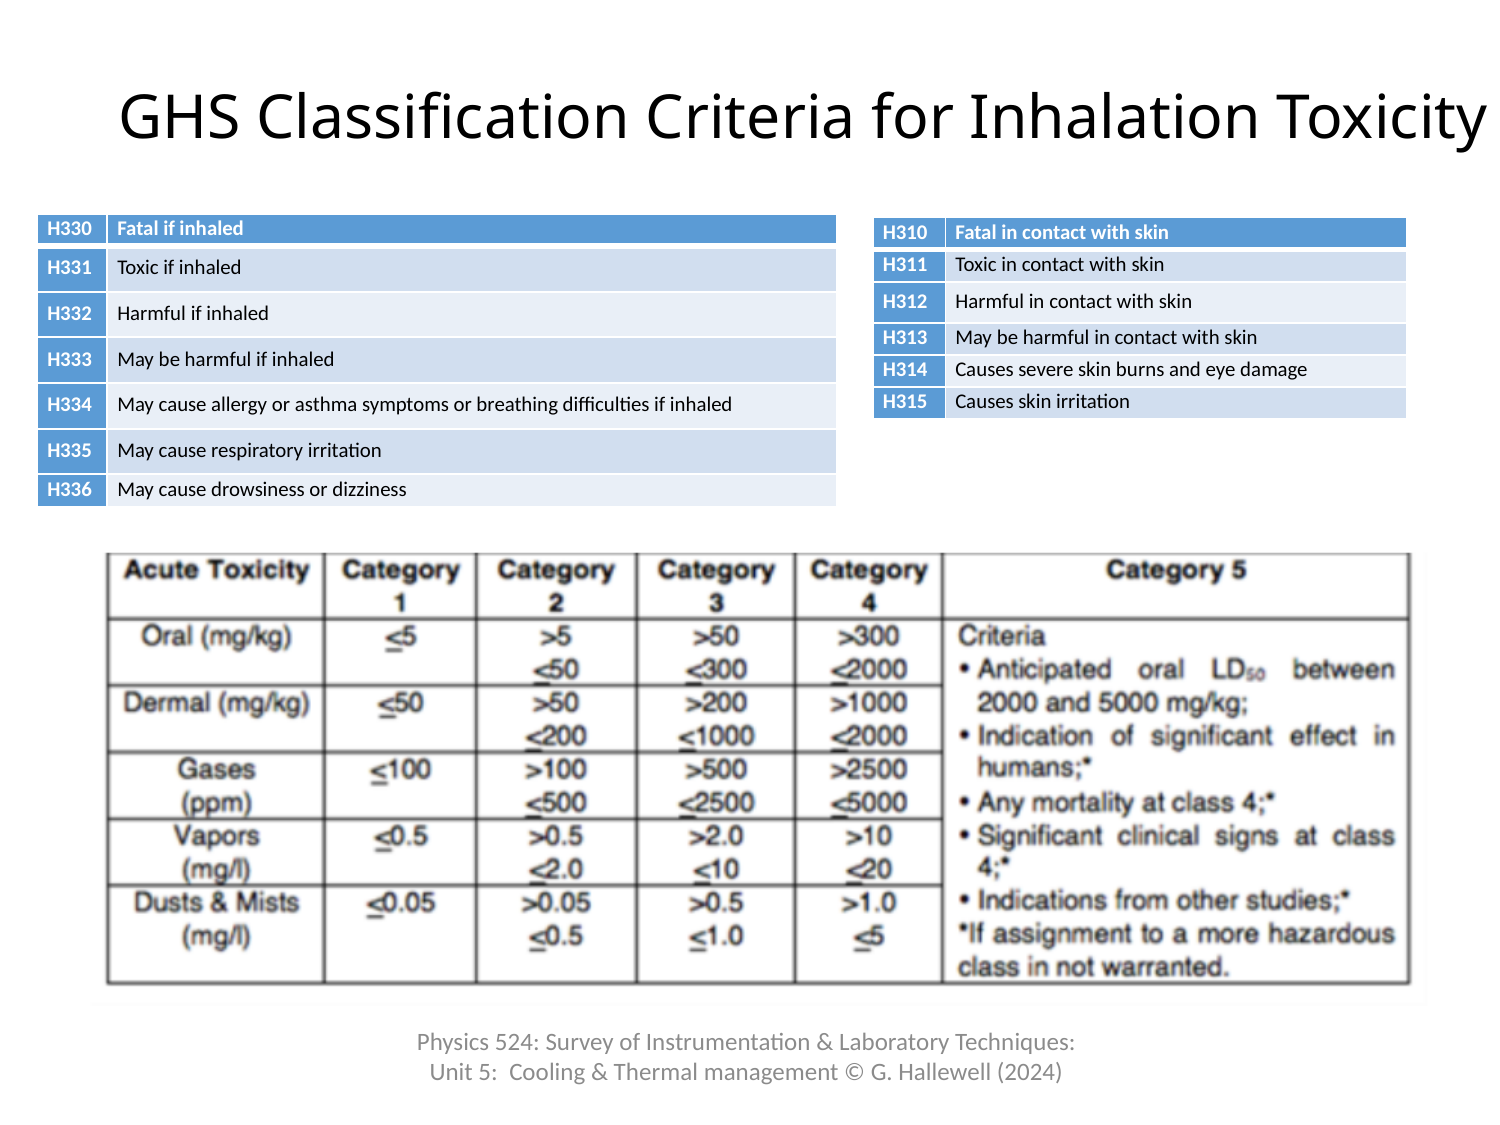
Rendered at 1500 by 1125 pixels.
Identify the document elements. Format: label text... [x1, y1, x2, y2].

table_cell H315 [874, 388, 945, 418]
table_cell May cause respiratory irritation [108, 430, 836, 473]
table_cell Harmful in contact with skin [946, 283, 1406, 322]
table_header Fatal if inhaled [108, 215, 836, 243]
table_cell May cause allergy or asthma symptoms or breathing difficulties if inhaled [108, 384, 836, 428]
table_cell May be harmful in contact with skin [946, 324, 1406, 354]
table_cell H331 [38, 249, 106, 291]
table_cell H336 [38, 475, 106, 506]
table_cell Causes skin irritation [946, 388, 1406, 418]
table_cell H313 [874, 324, 945, 354]
picture [88, 535, 1429, 1015]
table_header Fatal in contact with skin [946, 218, 1406, 247]
table_cell Harmful if inhaled [108, 293, 836, 336]
table_cell Causes severe skin burns and eye damage [946, 356, 1406, 386]
table_cell Toxic if inhaled [108, 249, 836, 291]
table_cell H311 [874, 252, 945, 281]
table_cell Toxic in contact with skin [946, 252, 1406, 281]
table_cell H334 [38, 384, 106, 428]
table_cell H332 [38, 293, 106, 336]
table_cell H314 [874, 356, 945, 386]
title GHS Classification Criteria for Inhalation Toxicity [103, 63, 1500, 160]
footer Physics 524: Survey of Instrumentation & Laboratory Techniques: Unit 5: Cooling & Thermal management © G. Hallewell (2024) [380, 1038, 1120, 1073]
table_header H330 [38, 215, 106, 243]
table_cell May cause drowsiness or dizziness [108, 475, 836, 506]
table_cell H333 [38, 338, 106, 382]
table_header H310 [874, 218, 945, 247]
table_cell H335 [38, 430, 106, 473]
table_cell May be harmful if inhaled [108, 338, 836, 382]
table_cell H312 [874, 283, 945, 322]
